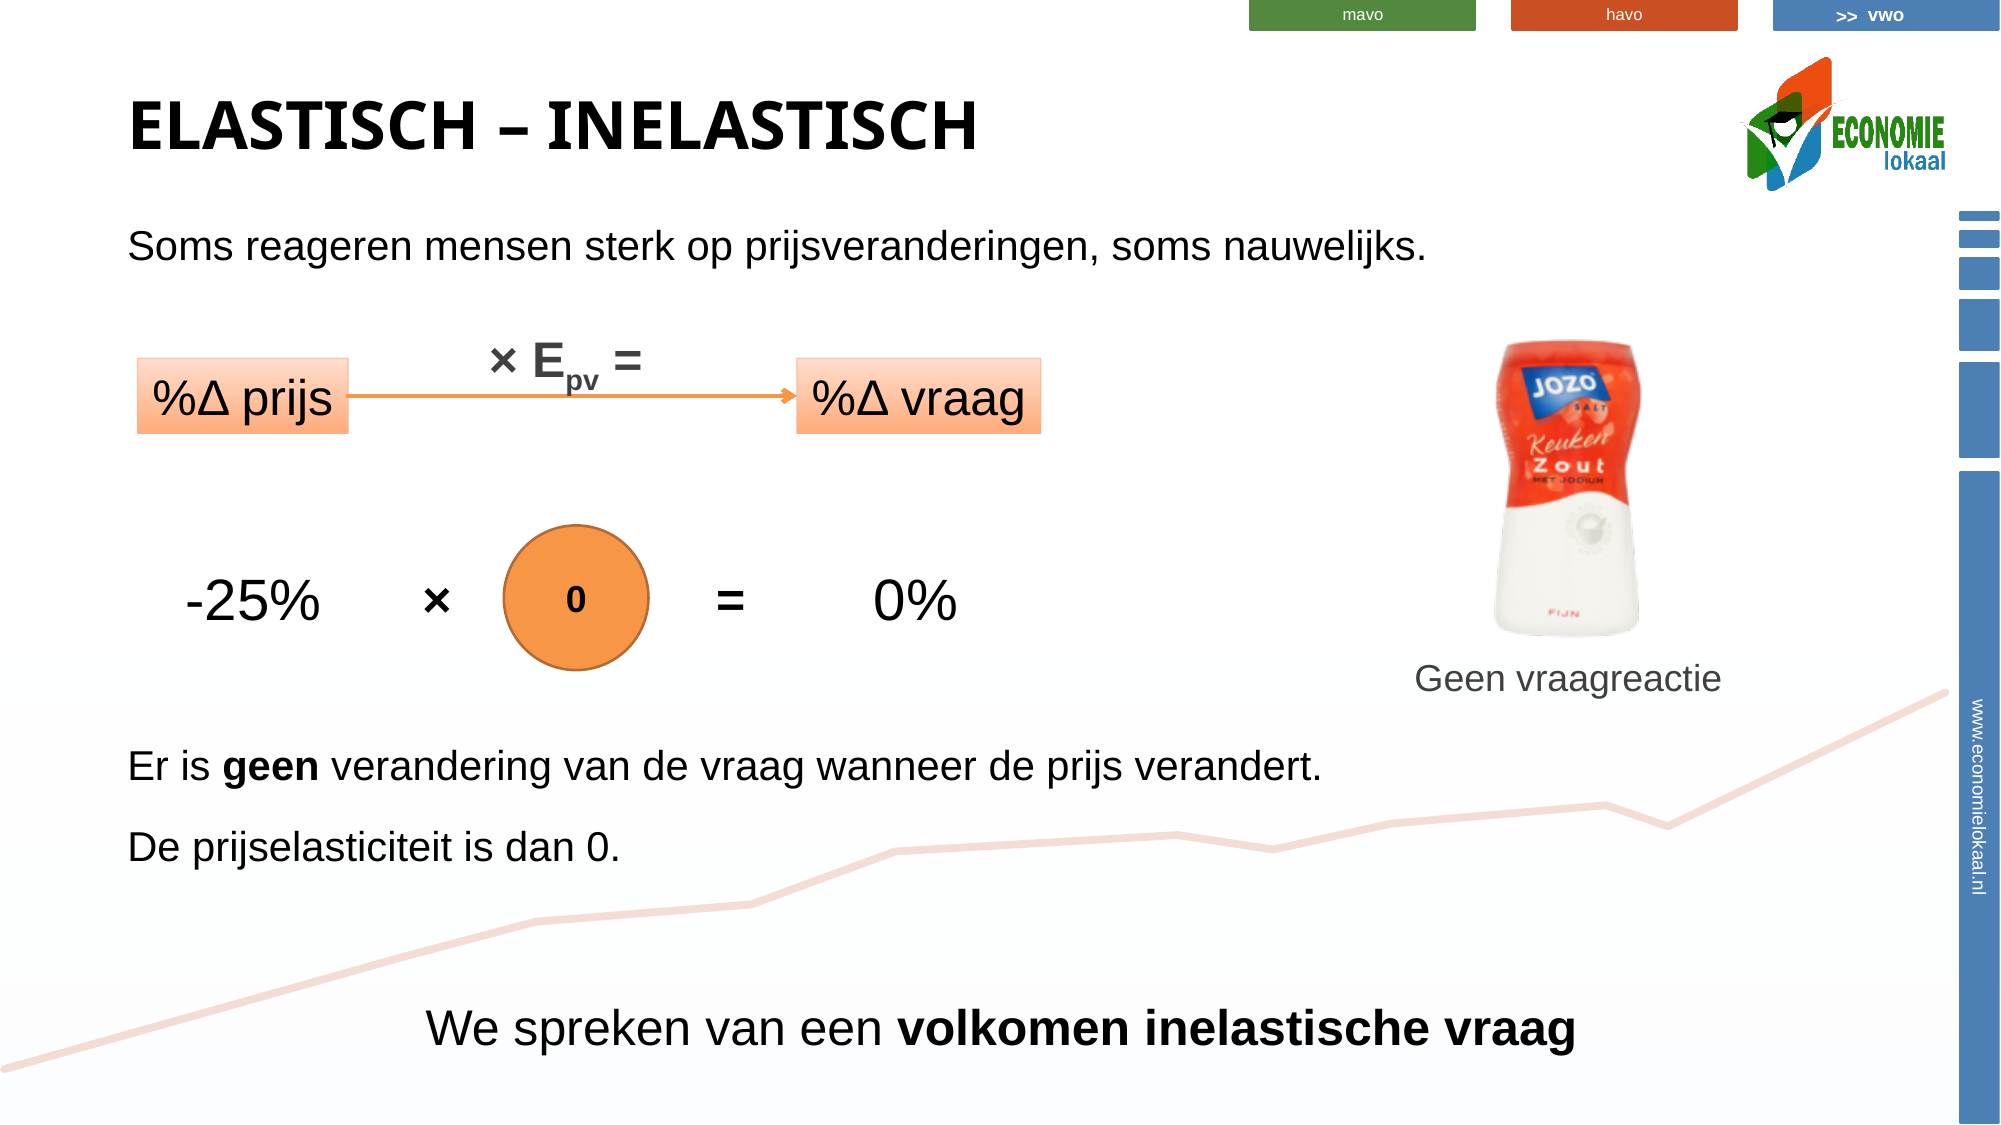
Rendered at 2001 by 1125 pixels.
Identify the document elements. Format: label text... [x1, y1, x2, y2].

text_box × Epv = [474, 320, 658, 396]
text_box × Epv = [474, 397, 658, 404]
picture [1739, 57, 1946, 191]
picture [1403, 323, 1733, 653]
text_box × [407, 559, 467, 635]
text_box -25% [170, 554, 337, 640]
text_box %Δ vraag [796, 358, 1042, 434]
text_box = [701, 559, 761, 635]
text_box %Δ prijs [137, 358, 349, 434]
list Soms reageren mensen sterk op prijsveranderingen, soms nauwelijks. [112, 210, 1733, 350]
text_box Er is geen verandering van de vraag wanneer de prijs verandert. De prijselasticiteit is dan 0. [112, 730, 1733, 965]
text_box We spreken van een volkomen inelastische vraag [326, 987, 1677, 1094]
title Elastisch – Inelastisch [112, 74, 1618, 208]
text_box Geen vraagreactie [1399, 646, 1737, 707]
text_box 0% [858, 554, 973, 640]
text_box 0 [502, 524, 650, 672]
